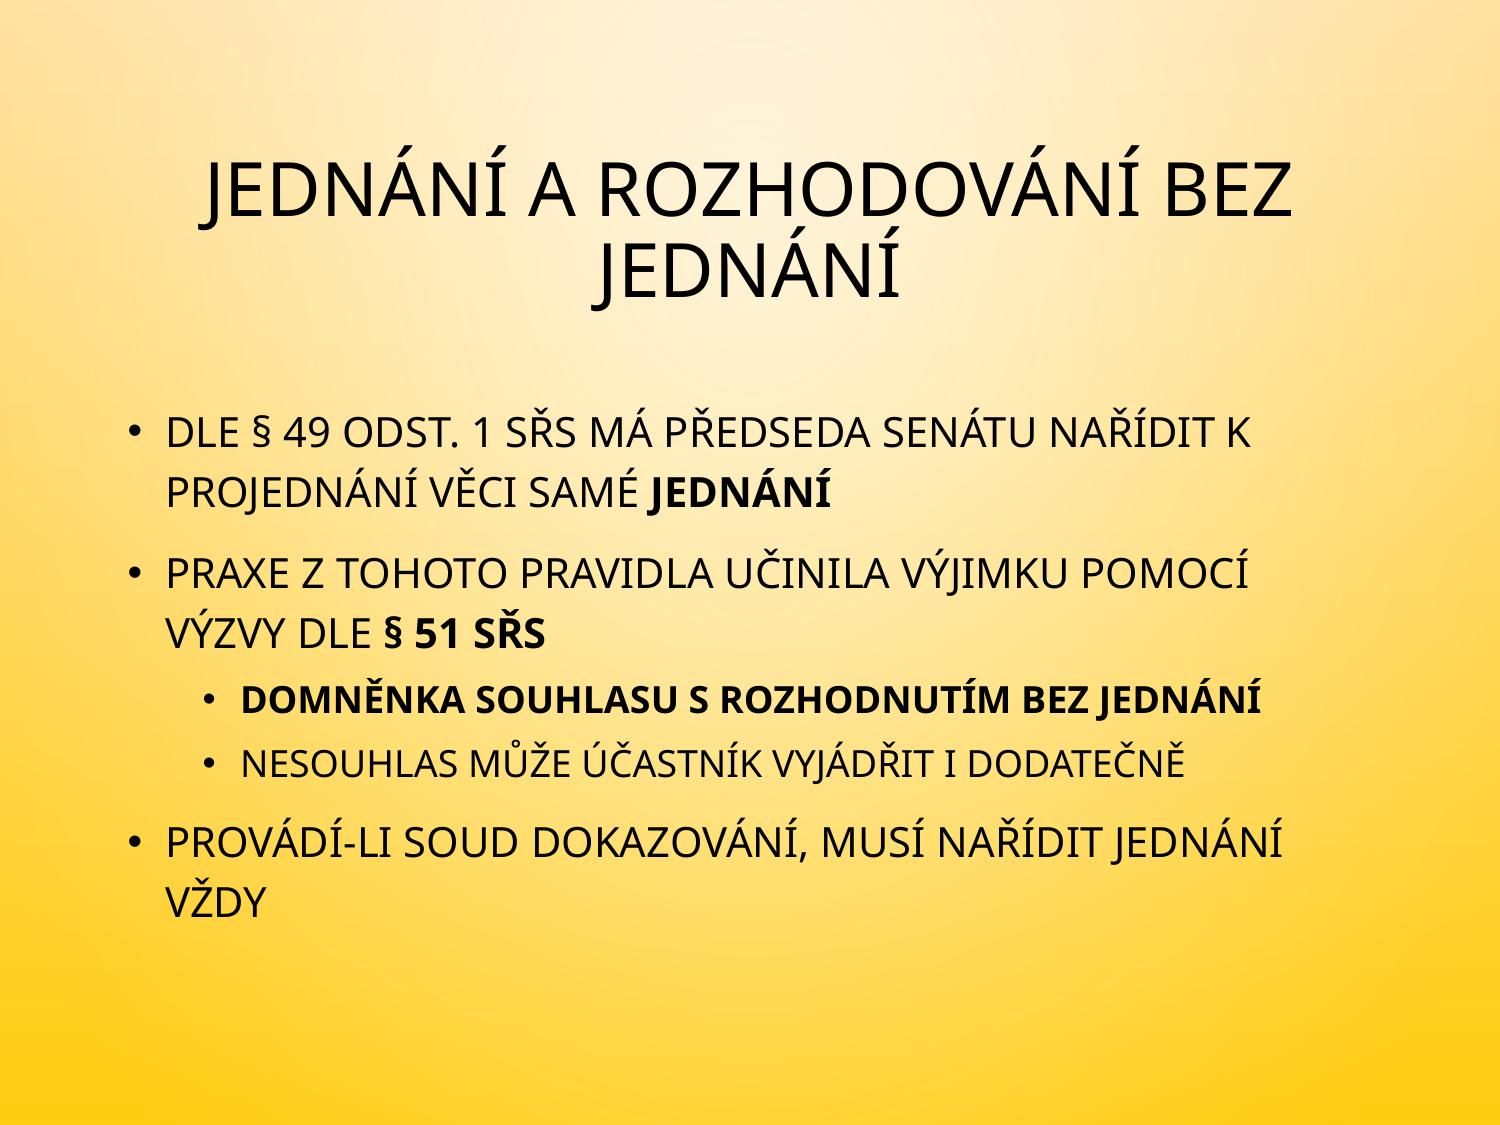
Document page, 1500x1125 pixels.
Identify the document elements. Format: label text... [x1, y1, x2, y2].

list Dle § 49 odst. 1 SŘS má předseda senátu nařídit k projednání věci samé jednání Praxe z tohoto pravidla učinila výjimku pomocí výzvy dle § 51 SŘS domněnka souhlasu s rozhodnutím bez jednání nesouhlas může účastník vyjádřit i dodatečně Provádí-li soud dokazování, musí nařídit jednání vždy [112, 388, 1388, 950]
title Jednání a rozhodování bez jednání [112, 101, 1388, 364]
